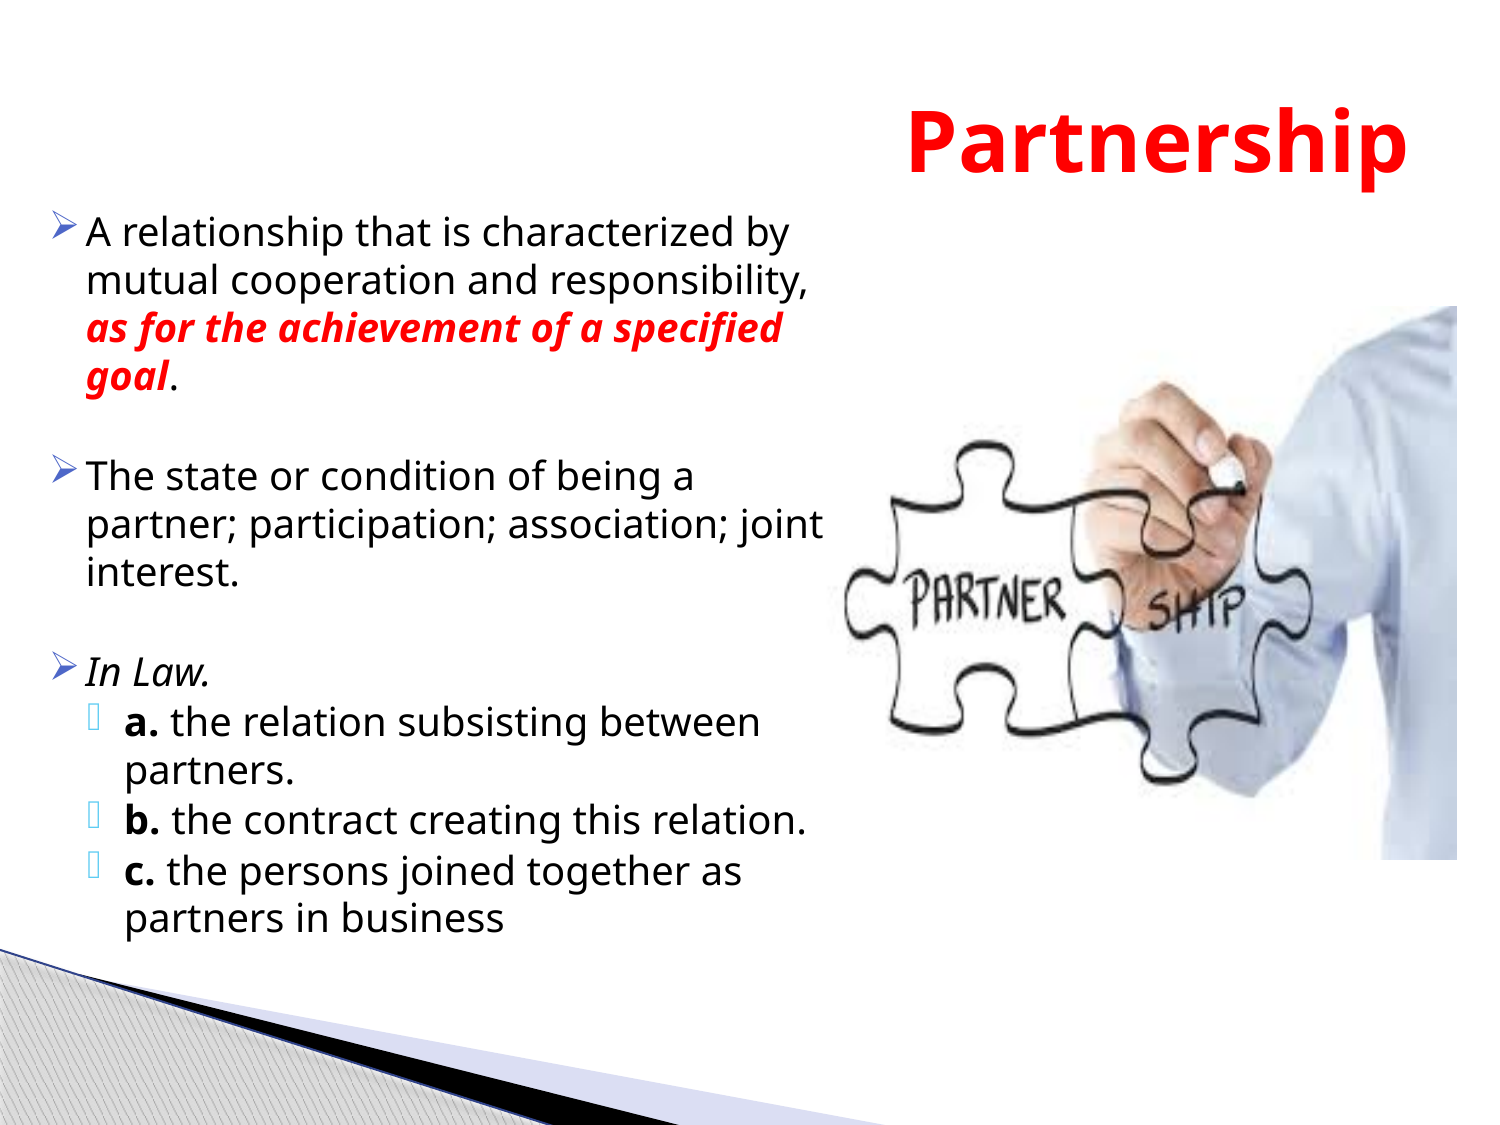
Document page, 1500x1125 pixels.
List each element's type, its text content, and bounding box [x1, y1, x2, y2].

list A relationship that is characterized by mutual cooperation and responsibility, as for the achievement of a specified goal. The state or condition of being a partner; participation; association; joint interest. In Law. a. the relation subsisting between partners. b. the contract creating this relation. c. the persons joined together as partners in business [0, 198, 869, 968]
title Partnership [75, 45, 1425, 233]
picture [808, 305, 1457, 861]
